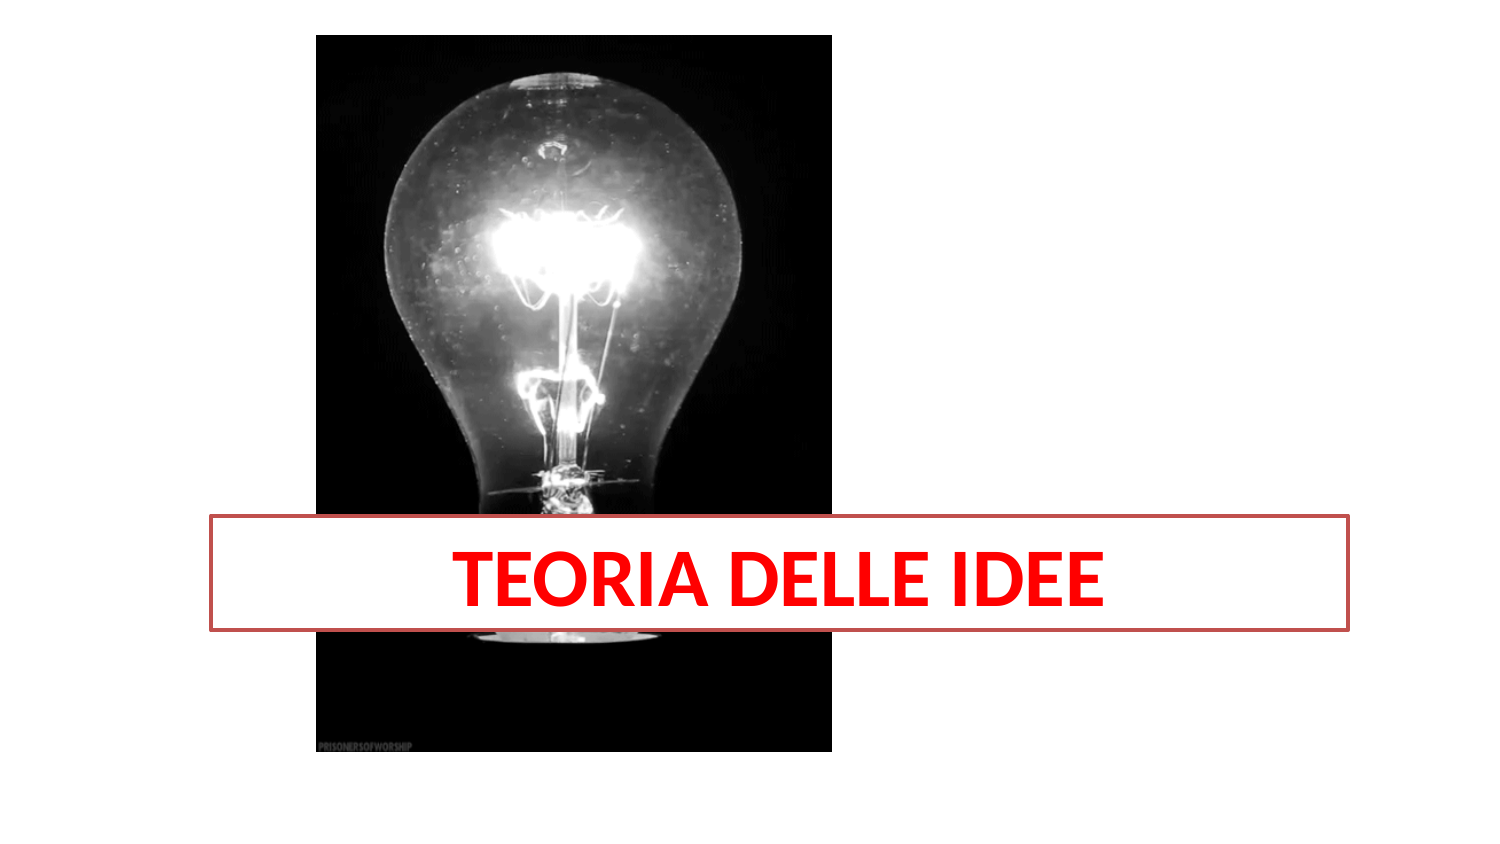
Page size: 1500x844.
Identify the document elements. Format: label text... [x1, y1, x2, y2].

picture [316, 34, 833, 752]
text_box TEORIA DELLE IDEE [838, 514, 1350, 632]
text_box TEORIA DELLE IDEE [209, 514, 311, 632]
